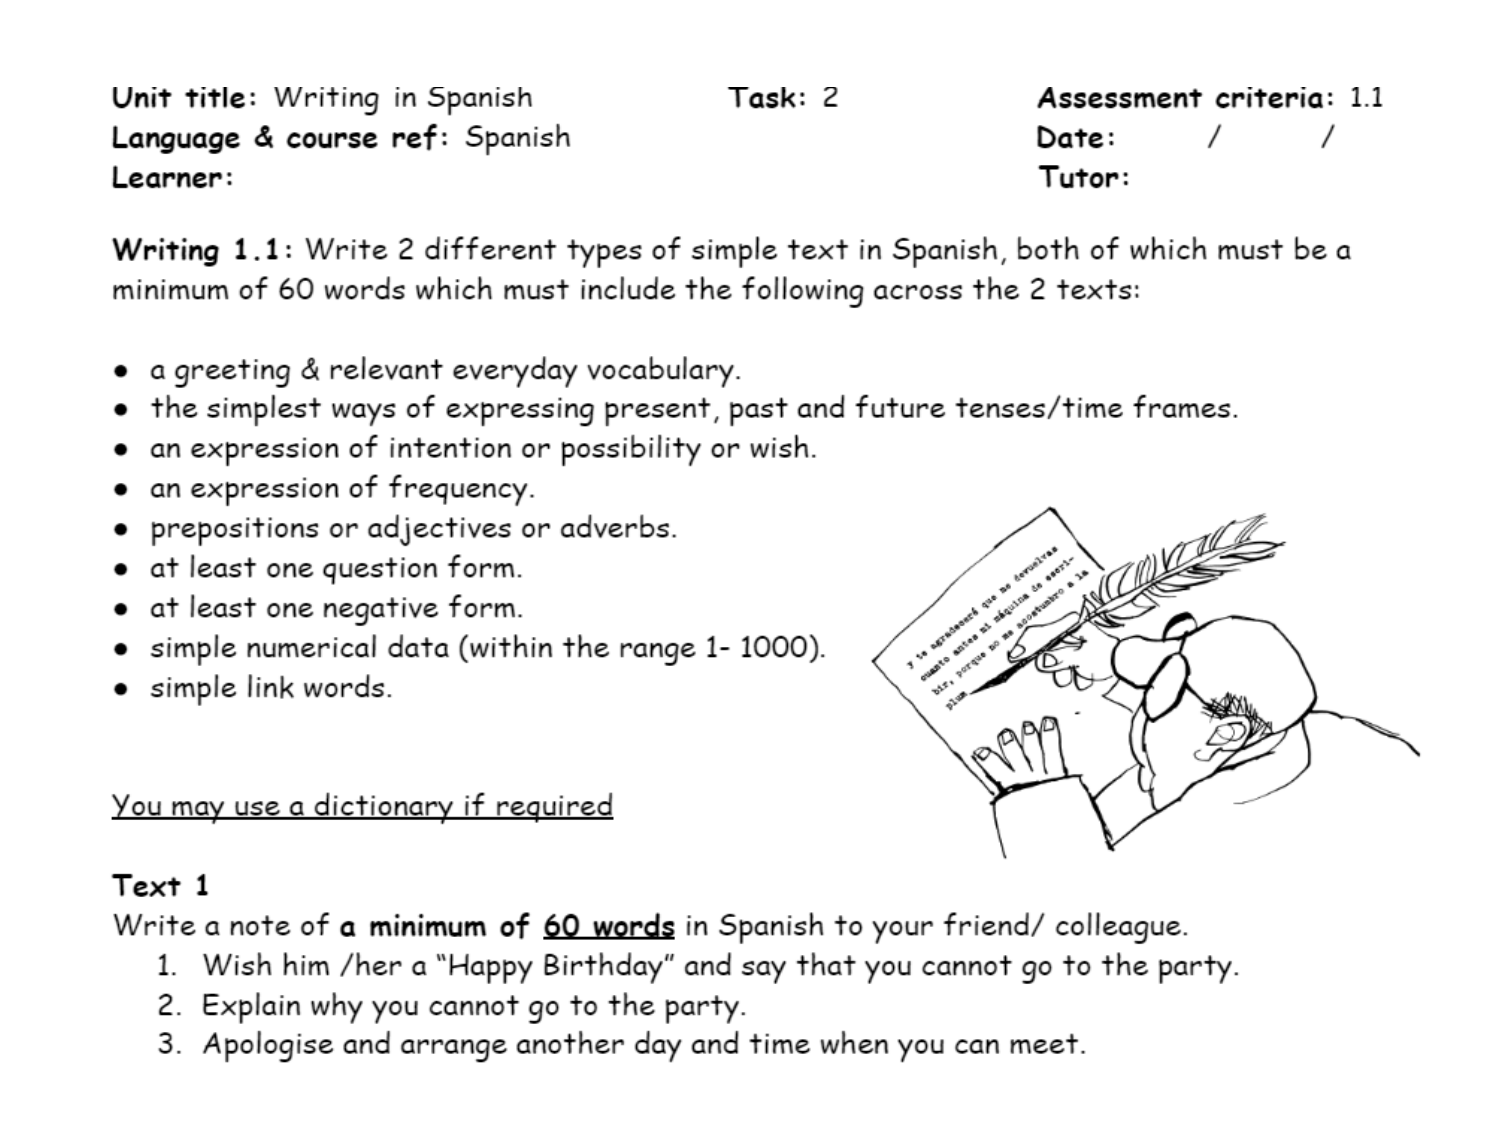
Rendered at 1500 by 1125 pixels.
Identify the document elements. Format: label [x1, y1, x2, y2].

picture [100, 87, 1459, 1071]
